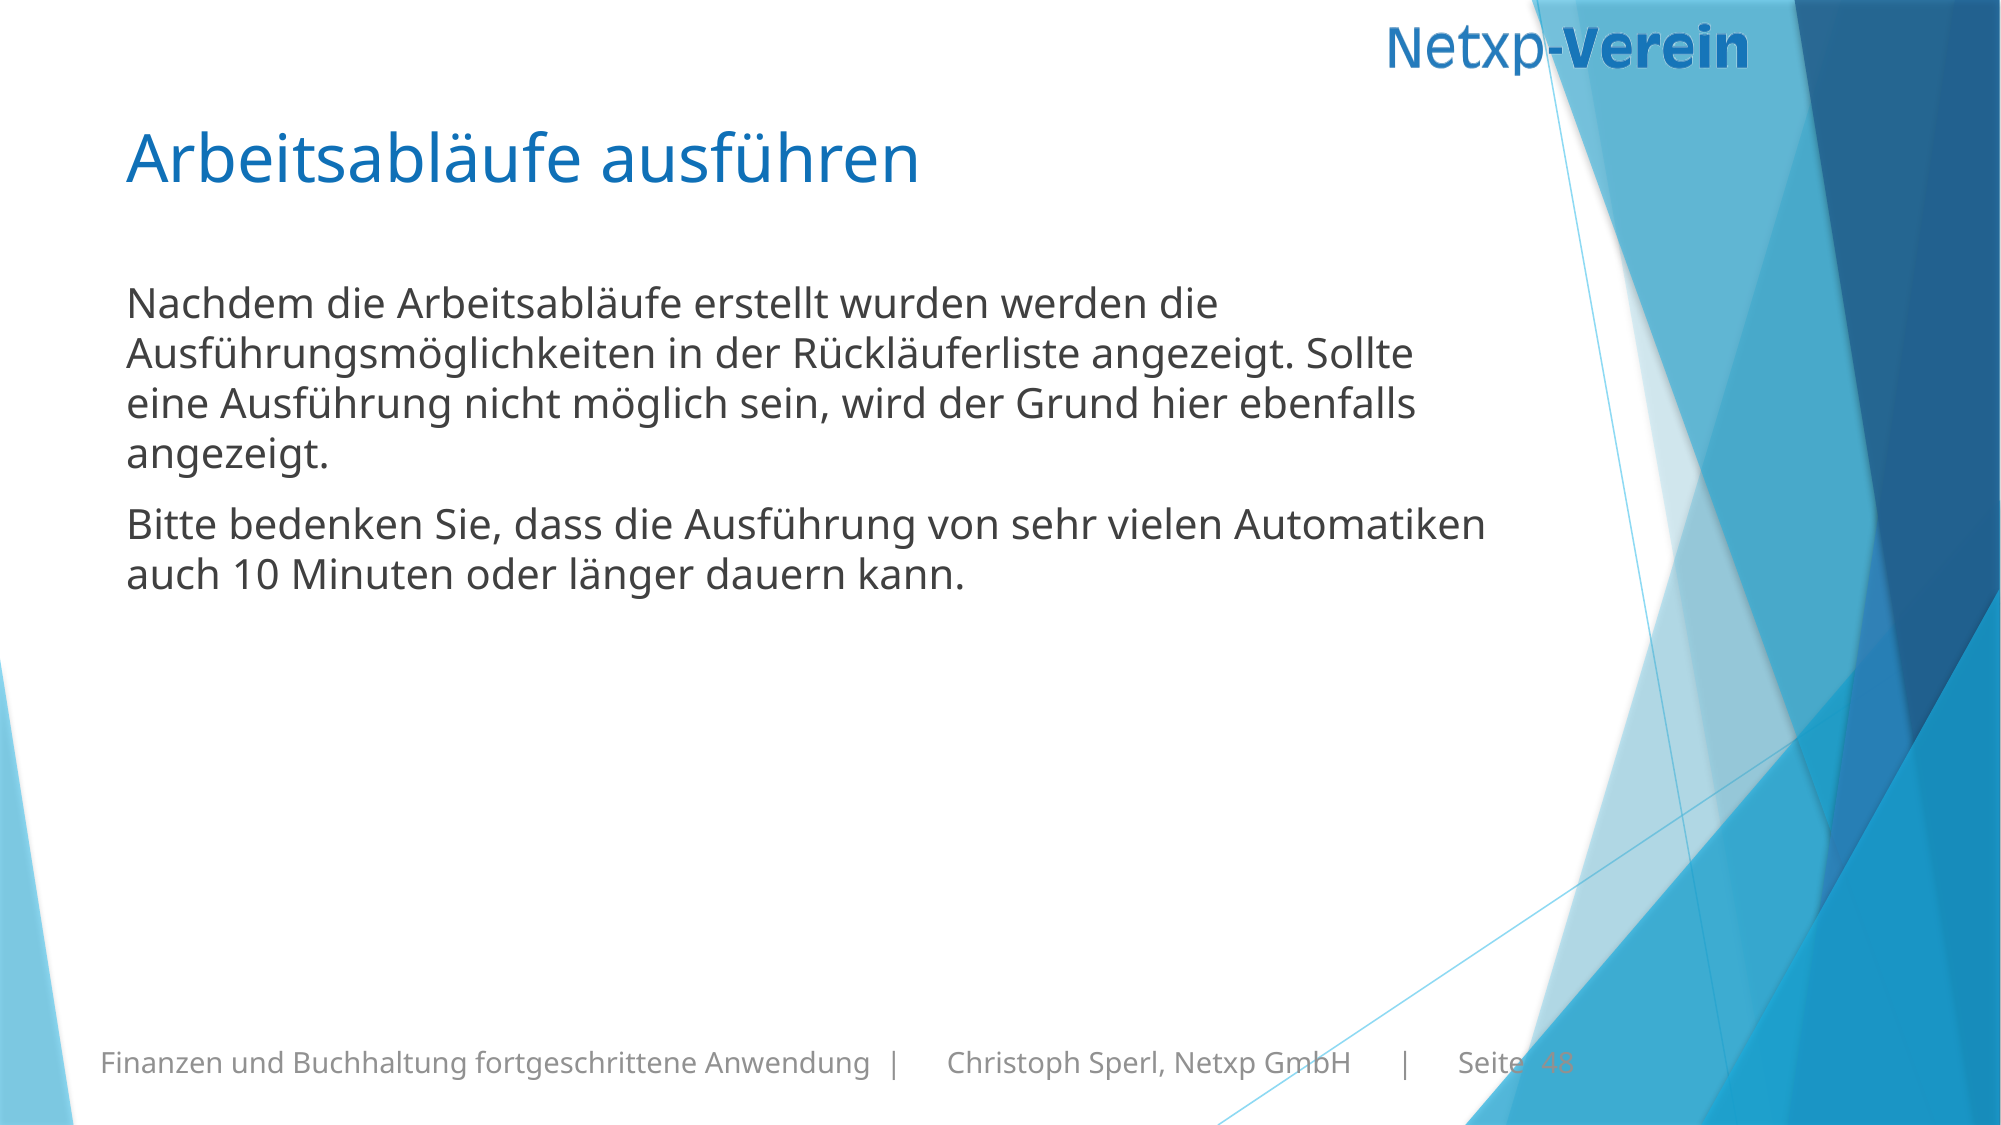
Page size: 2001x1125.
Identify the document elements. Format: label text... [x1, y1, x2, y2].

list Nachdem die Arbeitsabläufe erstellt wurden werden die Ausführungsmöglichkeiten in der Rückläuferliste angezeigt. Sollte eine Ausführung nicht möglich sein, wird der Grund hier ebenfalls angezeigt. Bitte bedenken Sie, dass die Ausführung von sehr vielen Automatiken auch 10 Minuten oder länger dauern kann. [111, 269, 1522, 991]
title Arbeitsabläufe ausführen [111, 108, 1522, 232]
picture [1536, 22, 1753, 76]
